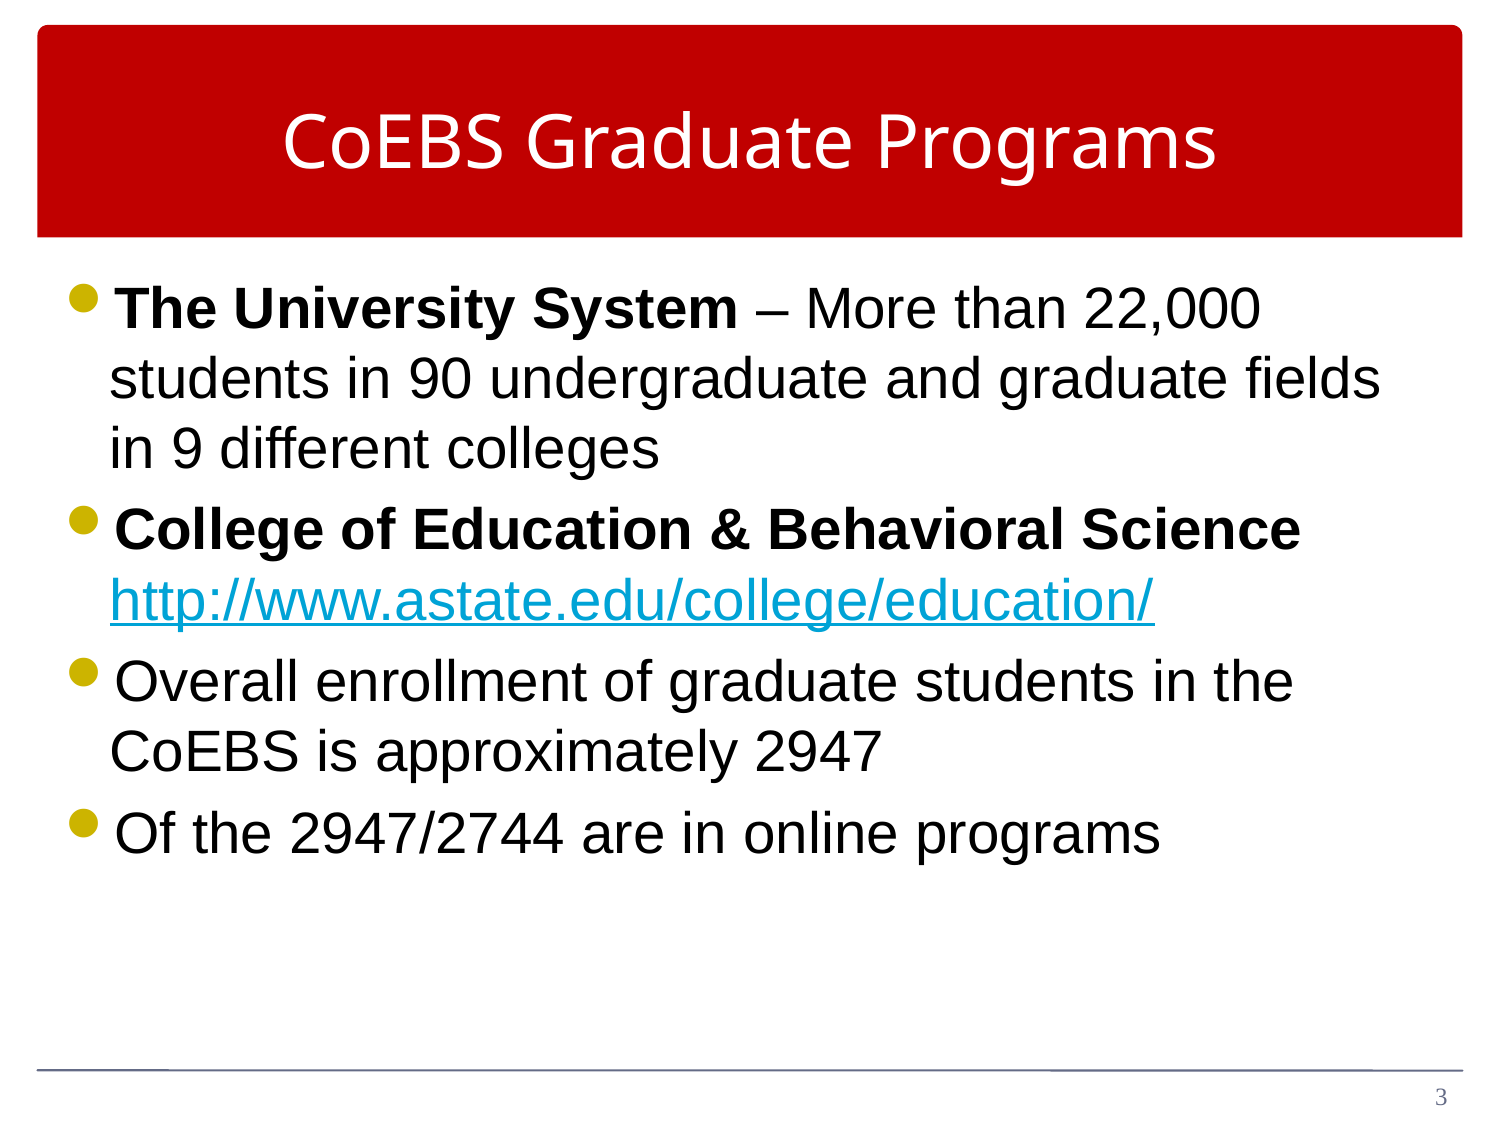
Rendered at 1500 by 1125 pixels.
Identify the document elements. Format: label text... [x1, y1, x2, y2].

text_box 3 [1112, 1069, 1463, 1122]
list The University System – More than 22,000 students in 90 undergraduate and graduate fields in 9 different colleges College of Education & Behavioral Science http://www.astate.edu/college/education/ Overall enrollment of graduate students in the CoEBS is approximately 2947 Of the 2947/2744 are in online programs [49, 262, 1451, 1051]
title CoEBS Graduate Programs [49, 44, 1451, 233]
